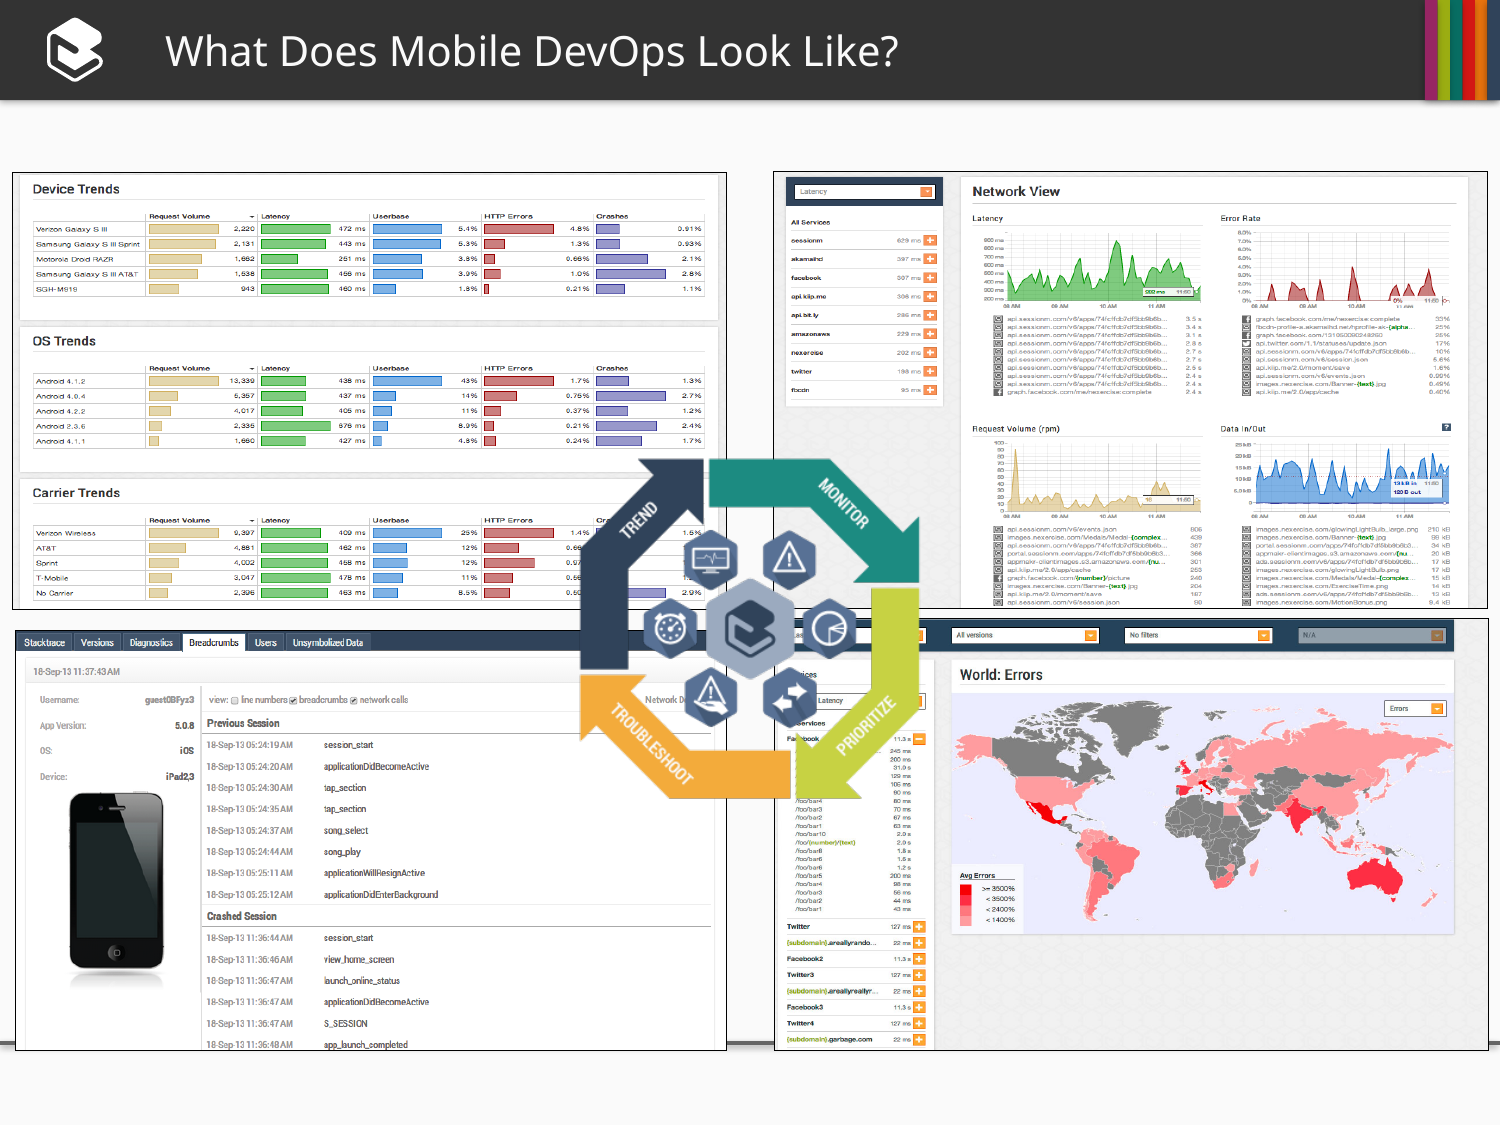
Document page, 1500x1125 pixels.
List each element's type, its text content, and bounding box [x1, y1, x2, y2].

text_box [12, 171, 1489, 1051]
title What Does Mobile DevOps Look Like? [150, 0, 1500, 101]
